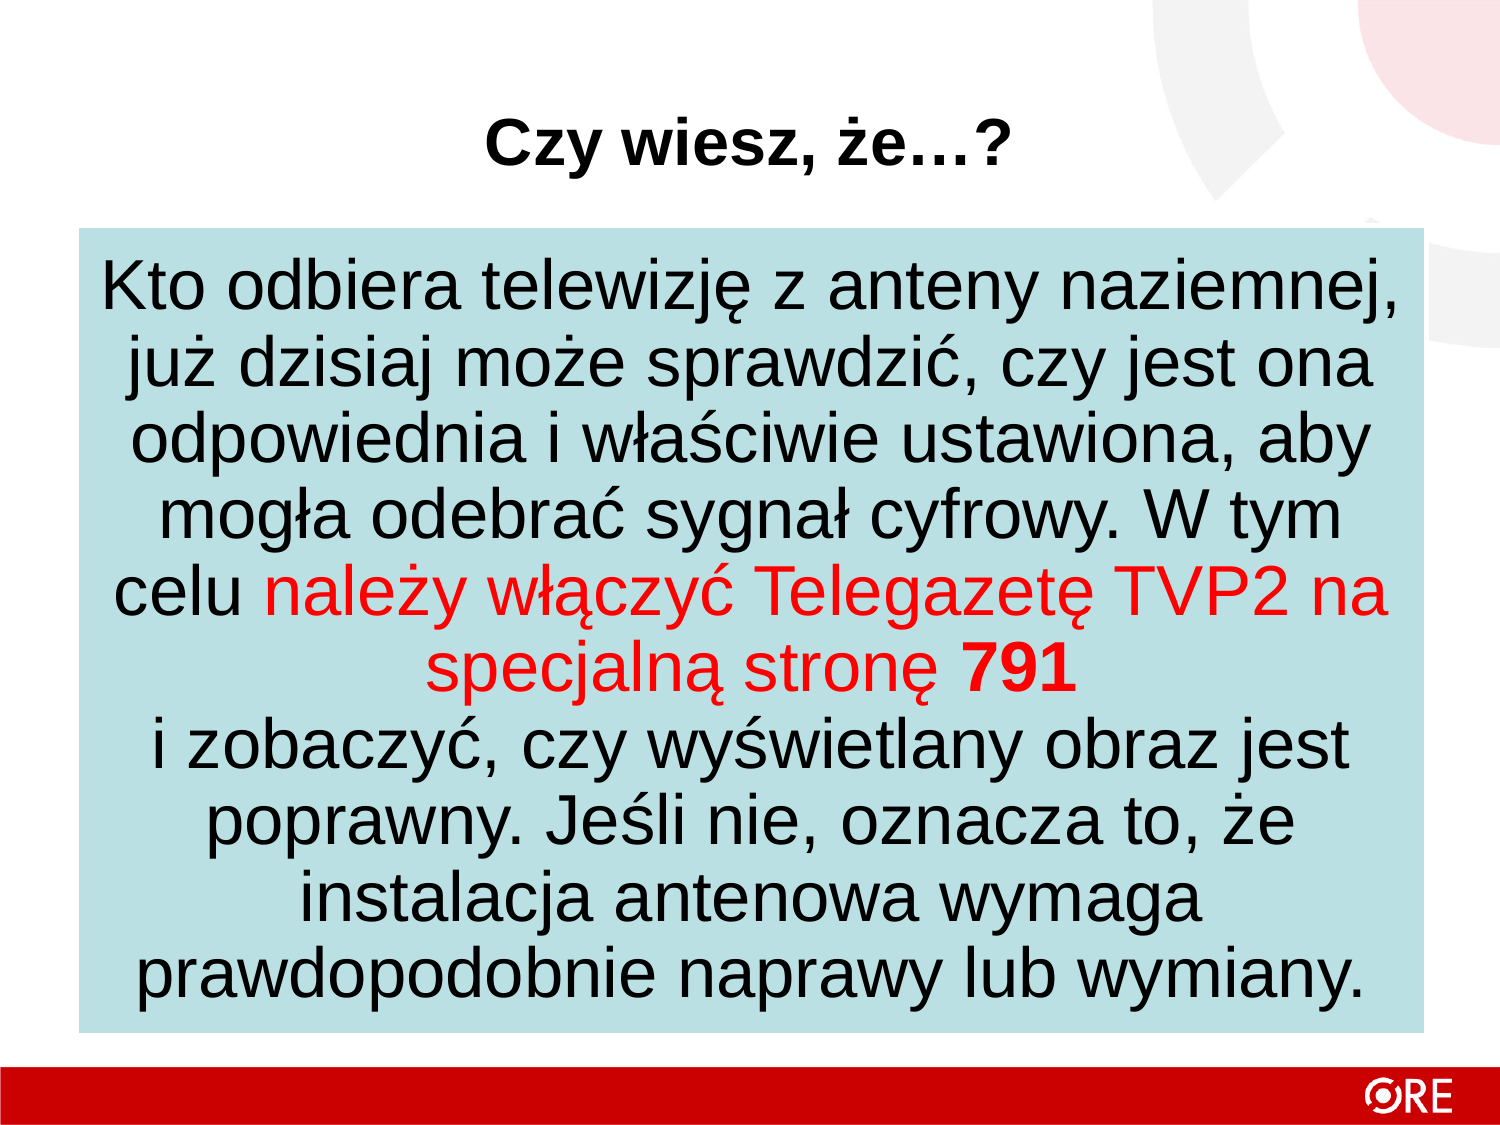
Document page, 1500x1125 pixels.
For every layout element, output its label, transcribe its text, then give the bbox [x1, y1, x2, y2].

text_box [76, 202, 1427, 1059]
picture [0, 0, 1500, 1125]
title Czy wiesz, że…? [75, 45, 1425, 202]
